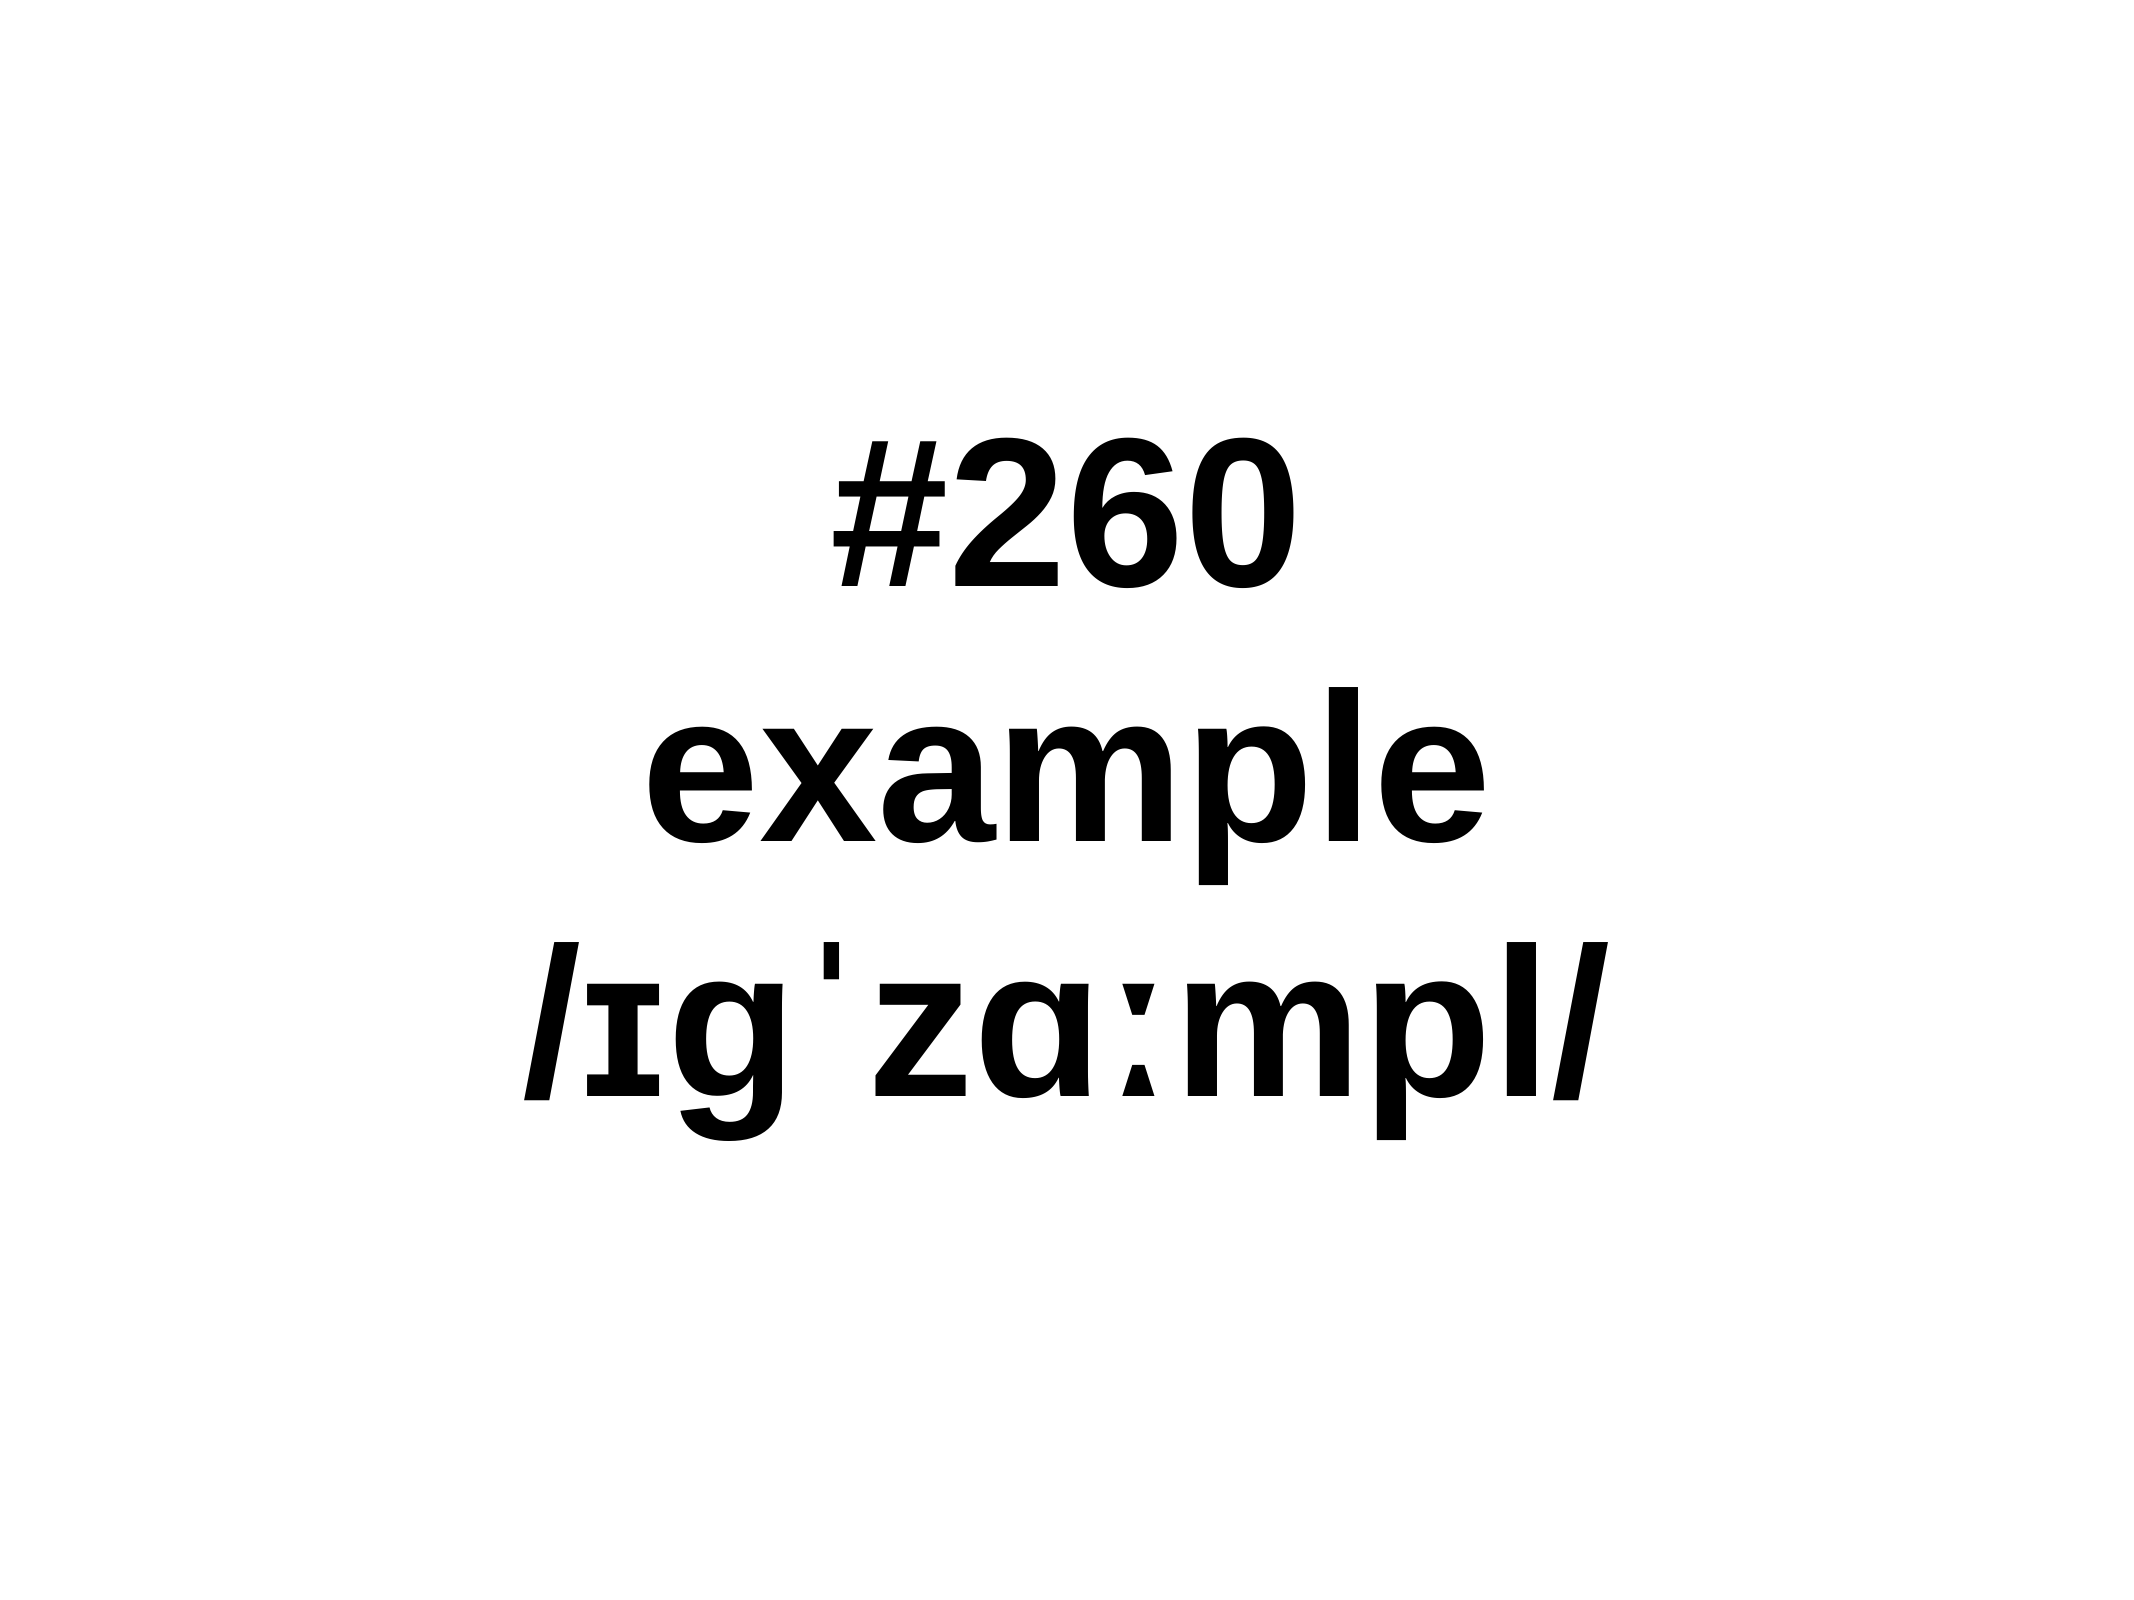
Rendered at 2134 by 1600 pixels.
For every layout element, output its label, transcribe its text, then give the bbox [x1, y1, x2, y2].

list #260 example /ɪɡˈzɑːmpl/ [207, 366, 1926, 1147]
